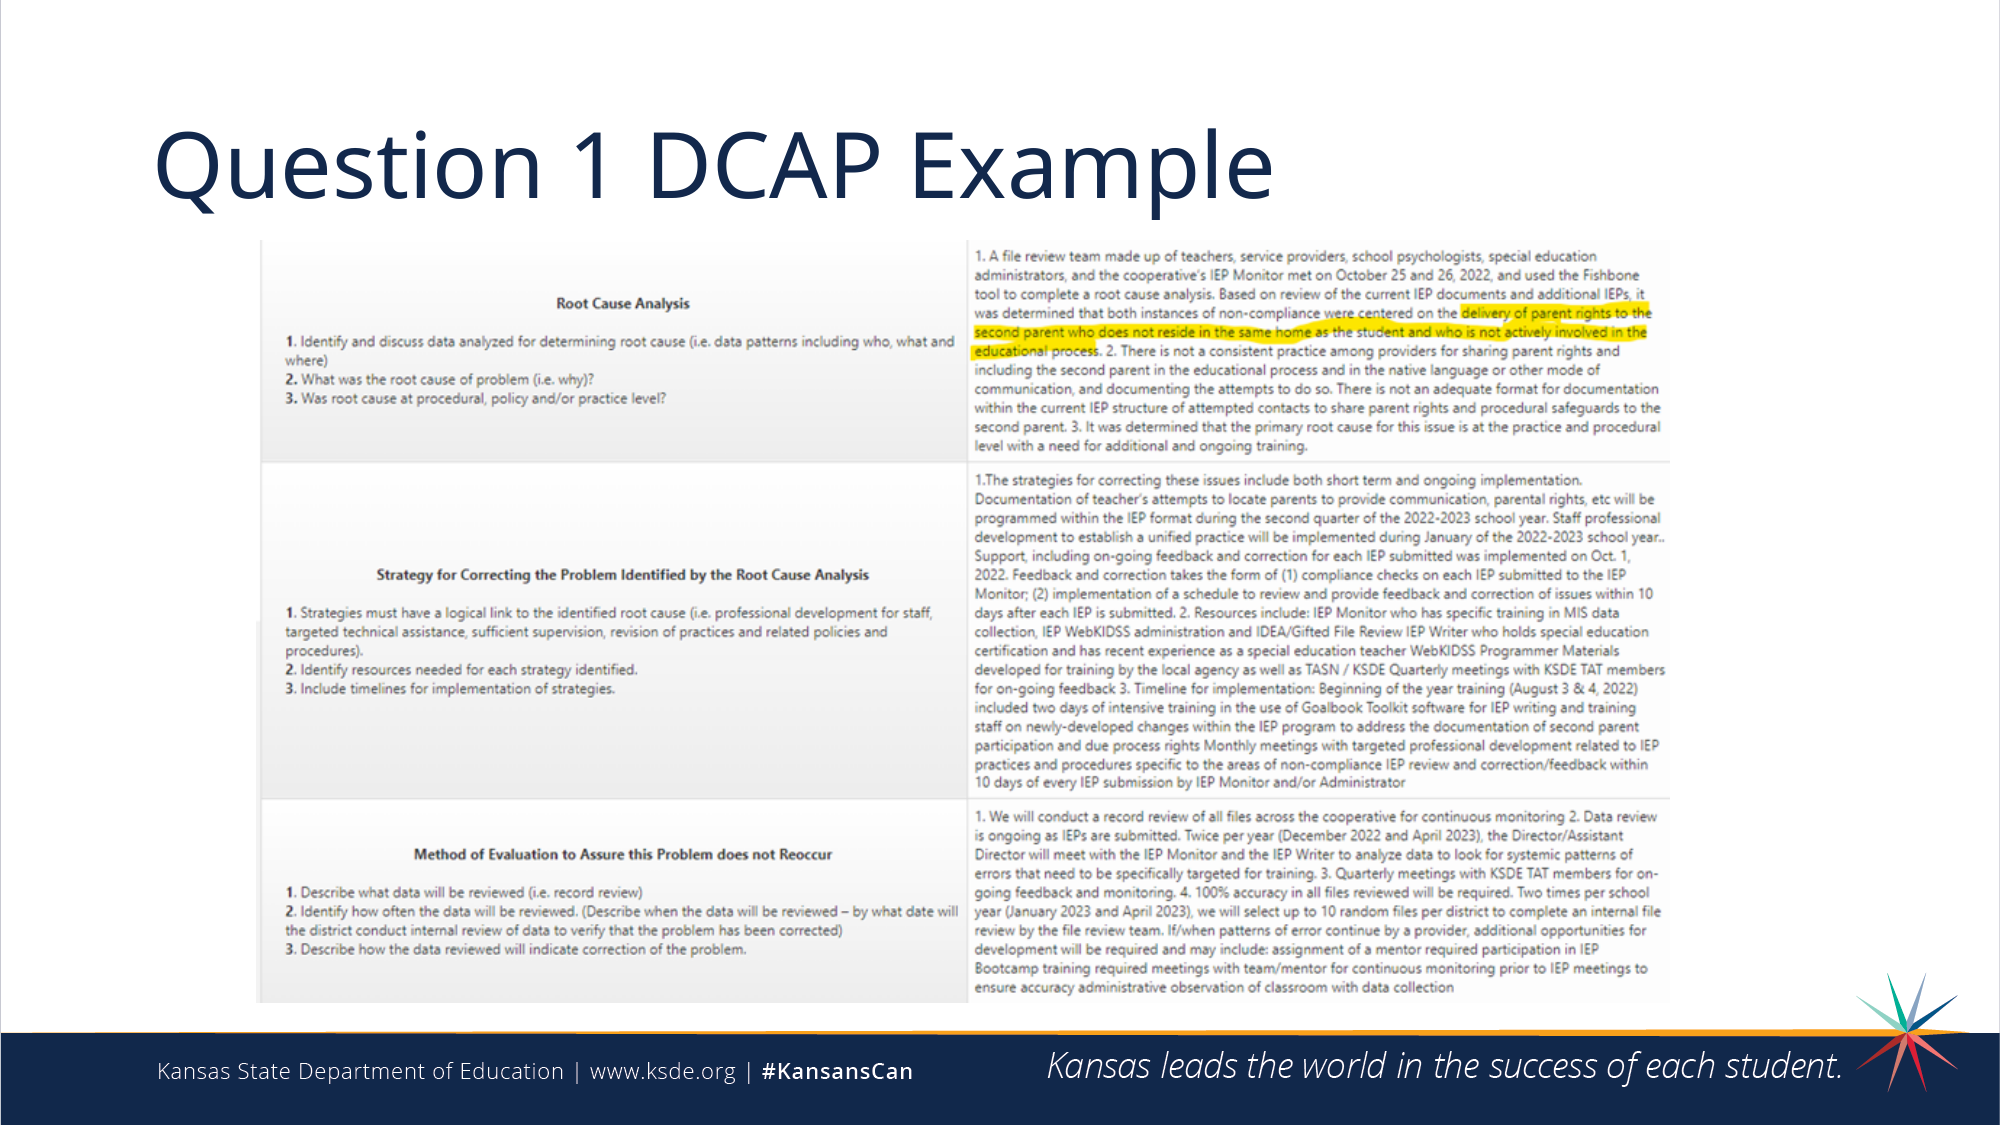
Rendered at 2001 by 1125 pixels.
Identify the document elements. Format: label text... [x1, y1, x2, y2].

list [255, 240, 1670, 1003]
title Question 1 DCAP Example [137, 59, 1863, 278]
picture [0, 0, 2000, 1125]
